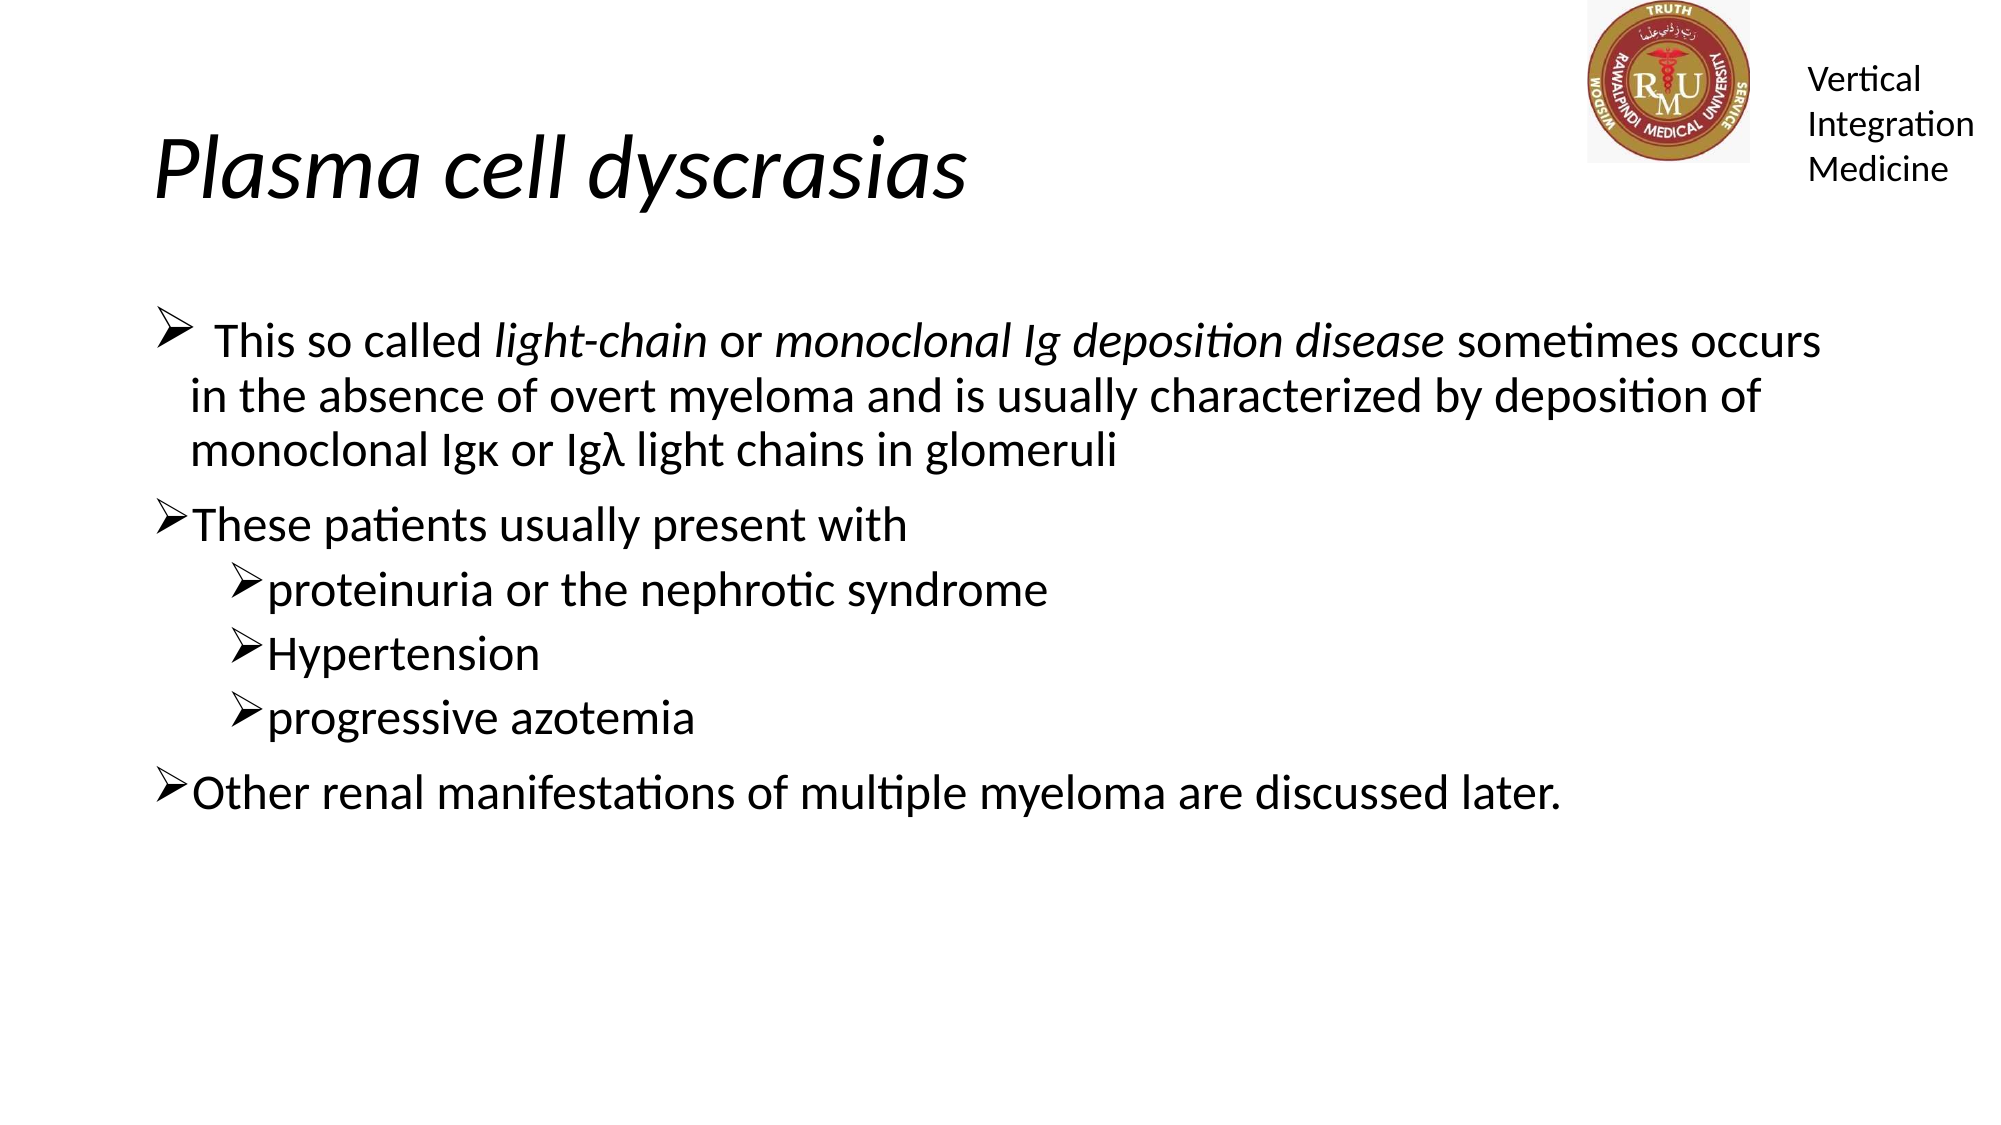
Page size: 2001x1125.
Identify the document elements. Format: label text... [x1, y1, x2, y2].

title Plasma cell dyscrasias [137, 59, 1863, 278]
text_box Vertical Integration Medicine [1792, 46, 2000, 197]
picture [1586, 0, 1751, 163]
list This so called light-chain or monoclonal Ig deposition disease sometimes occurs in the absence of overt myeloma and is usually characterized by deposition of monoclonal Igκ or Igλ light chains in glomeruli These patients usually present with proteinuria or the nephrotic syndrome Hypertension progressive azotemia Other renal manifestations of multiple myeloma are discussed later. [137, 299, 1863, 1014]
